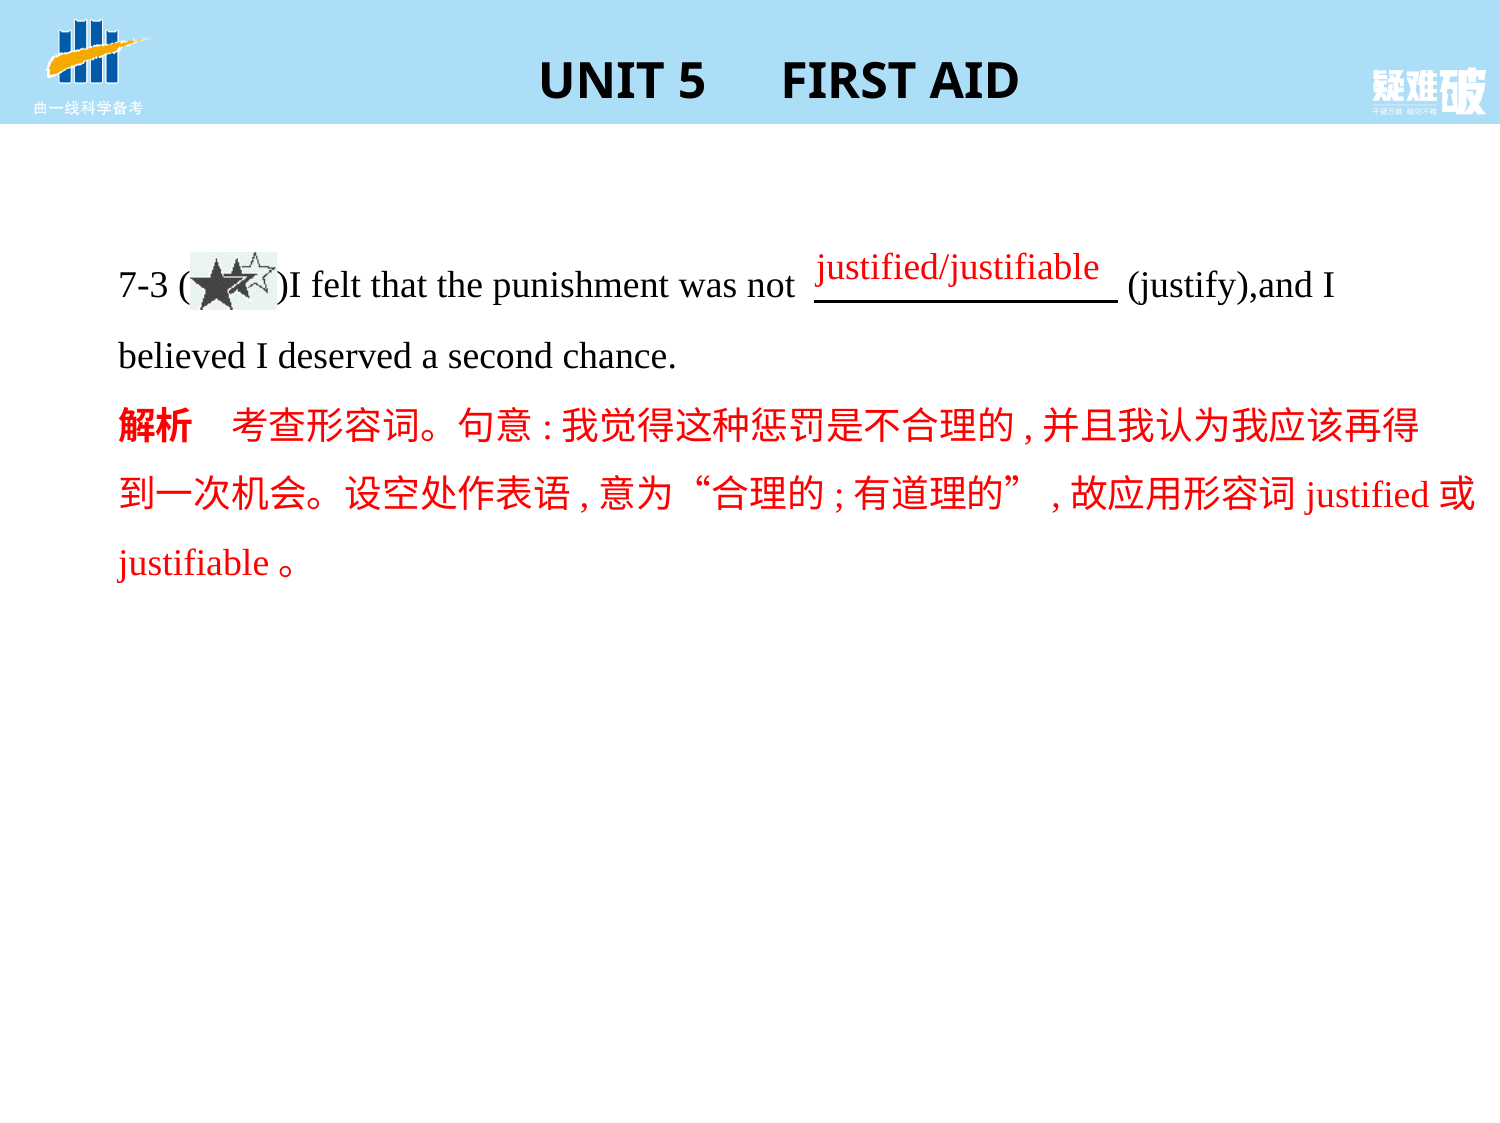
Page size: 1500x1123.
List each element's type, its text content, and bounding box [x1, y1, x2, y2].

picture [190, 251, 277, 311]
picture [0, 0, 1500, 124]
text_box 7-3 ( )I felt that the punishment was not (justify),and I believed I deserved a second chance. 解析 考查形容词。句意:我觉得这种惩罚是不合理的,并且我认为我应该再得 到一次机会。设空处作表语,意为“合理的;有道理的”,故应用形容词justified或 justifiable。 [118, 236, 1483, 583]
text_box justified/justifiable [801, 234, 1116, 295]
